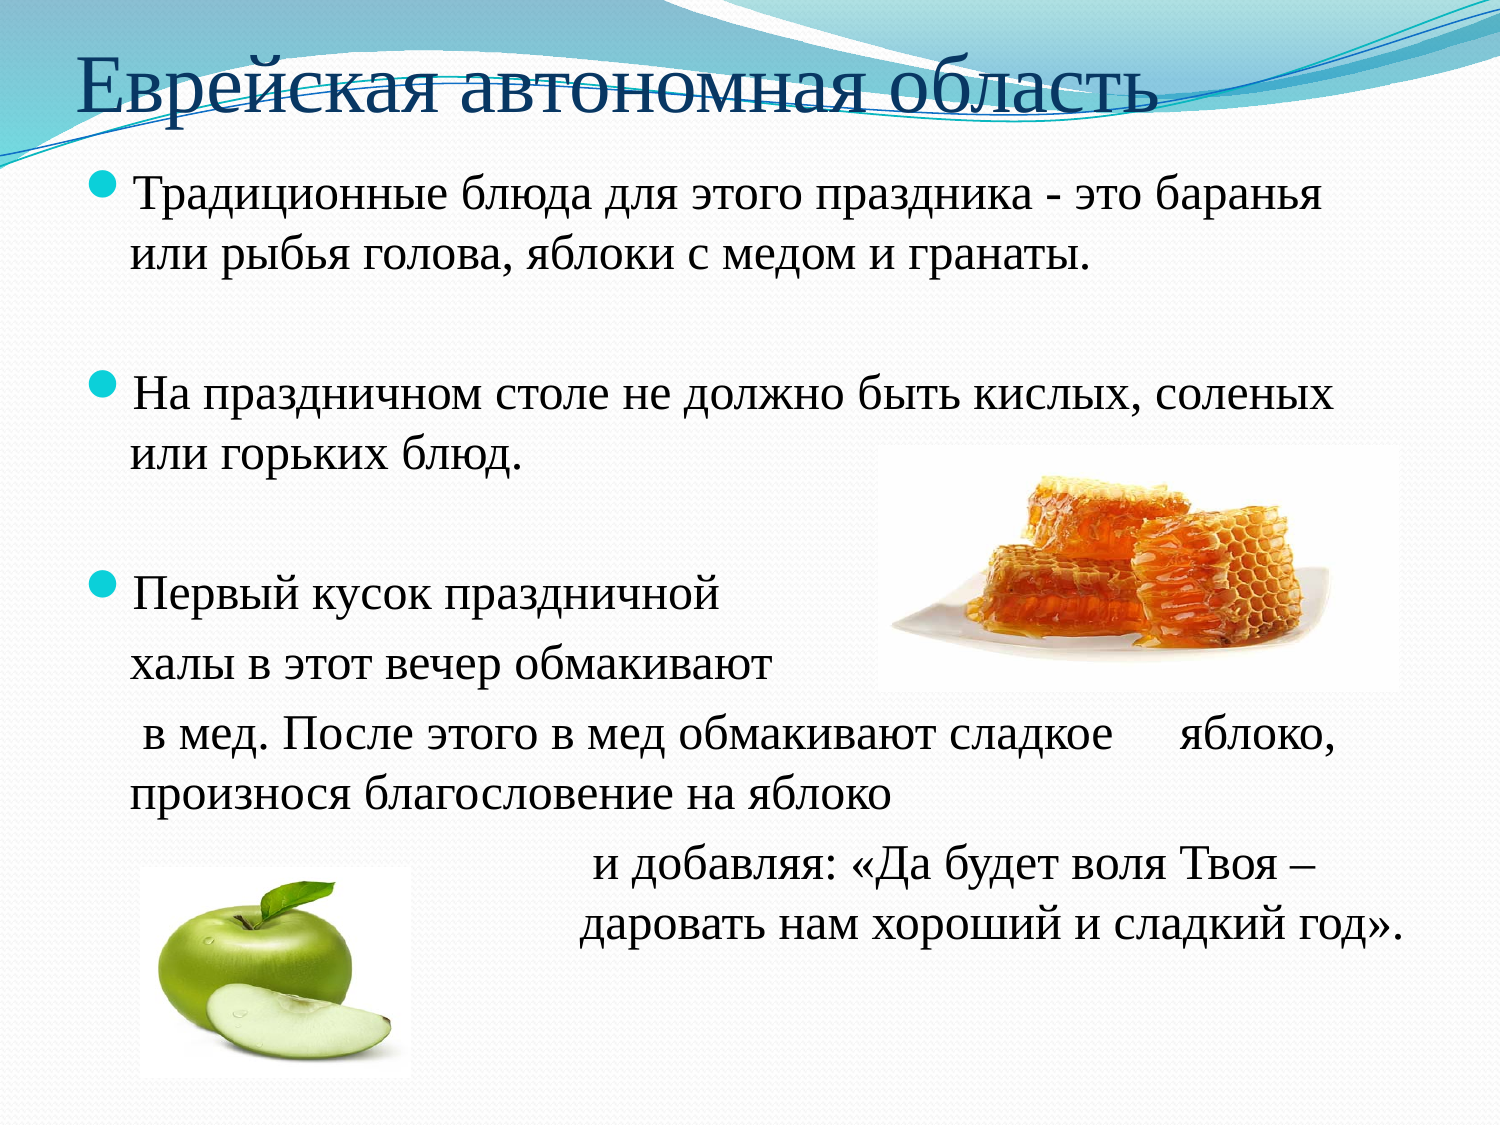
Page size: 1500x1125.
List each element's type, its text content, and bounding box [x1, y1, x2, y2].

list Традиционные блюда для этого праздника - это баранья или рыбья голова, яблоки с медом и гранаты. На праздничном столе не должно быть кислых, соленых или горьких блюд. Первый кусок праздничной халы в этот вечер обмакивают в мед. После этого в мед обмакивают сладкое яблоко, произнося благословение на яблоко и добавляя: «Да будет воля Твоя – даровать нам хороший и сладкий год». [70, 152, 1425, 1005]
title Еврейская автономная область [75, 45, 1425, 129]
picture [878, 445, 1399, 692]
picture [140, 866, 411, 1079]
